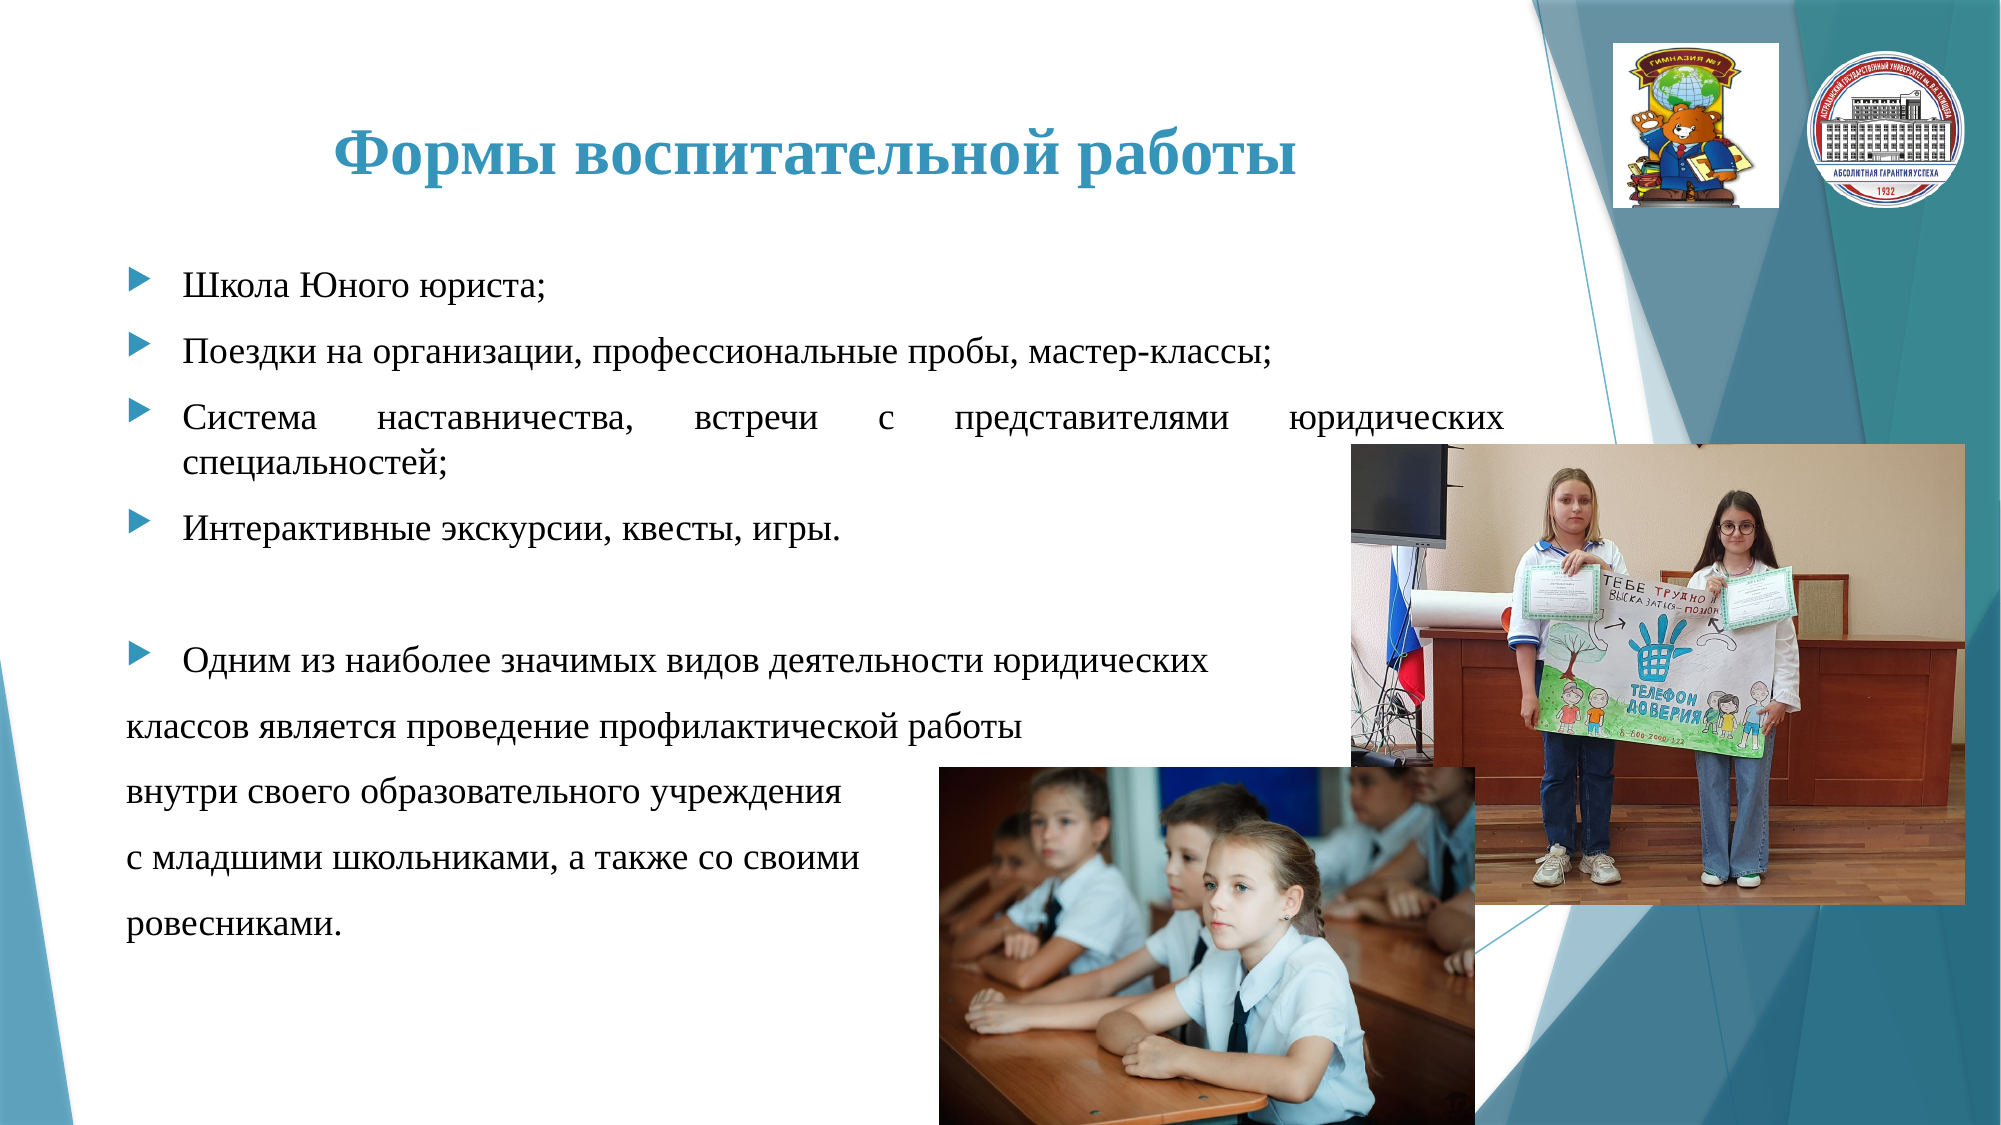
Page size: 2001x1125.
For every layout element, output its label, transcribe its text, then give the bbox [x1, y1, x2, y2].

list Школа Юного юриста; Поездки на организации, профессиональные пробы, мастер-классы; Система наставничества, встречи с представителями юридических специальностей; Интерактивные экскурсии, квесты, игры. Одним из наиболее значимых видов деятельности юридических классов является проведение профилактической работы внутри своего образовательного учреждения с младшими школьниками, а также со своими ровесниками. [111, 252, 1522, 991]
picture [1613, 42, 1779, 209]
picture [938, 443, 1965, 1125]
title Формы воспитательной работы [111, 99, 1522, 208]
picture [1807, 50, 1965, 209]
